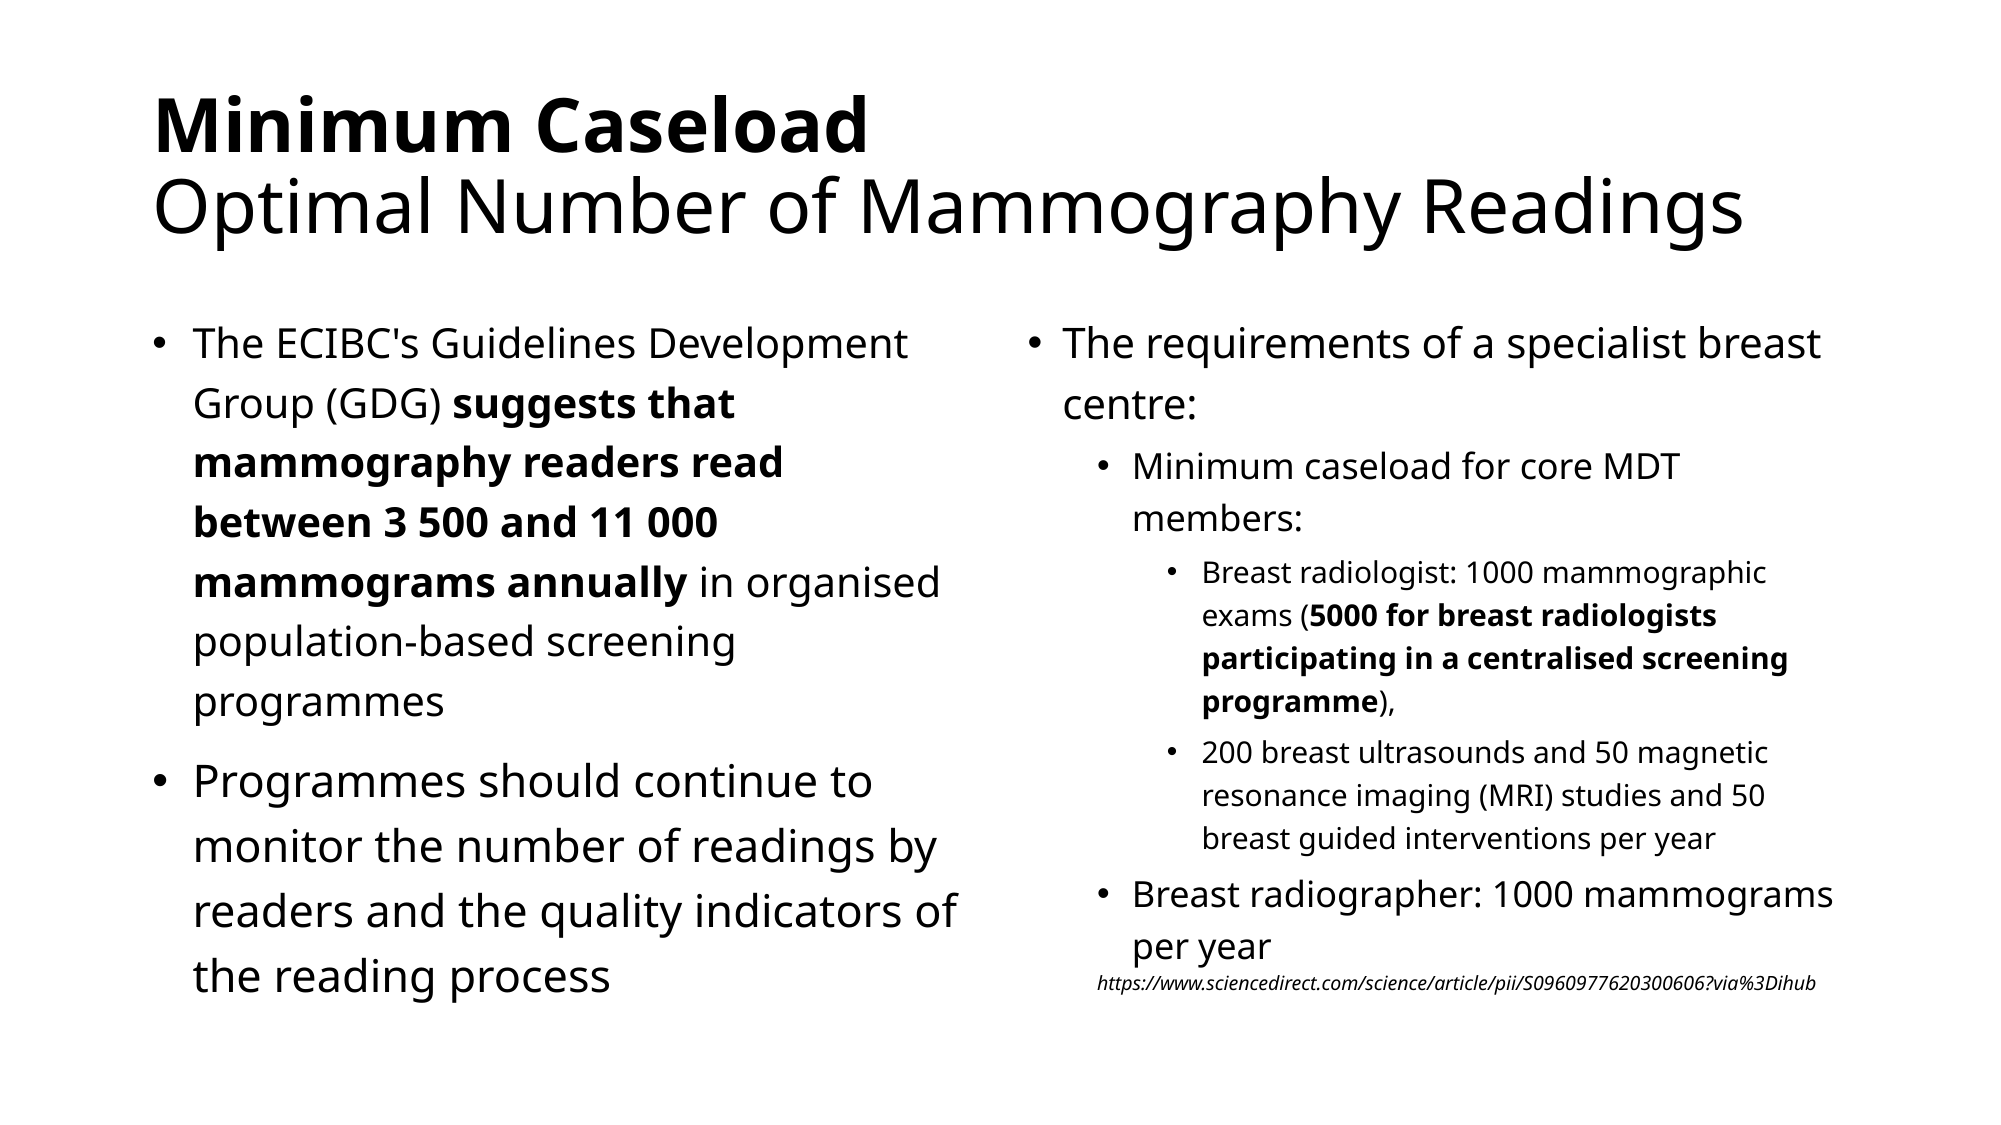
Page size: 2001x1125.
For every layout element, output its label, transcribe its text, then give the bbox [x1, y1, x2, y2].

title Minimum Caseload Optimal Number of Mammography Readings [137, 59, 1863, 278]
list The requirements of a specialist breast centre: Minimum caseload for core MDT members: Breast radiologist: 1000 mammographic exams (5000 for breast radiologists participating in a centralised screening programme), 200 breast ultrasounds and 50 magnetic resonance imaging (MRI) studies and 50 breast guided interventions per year Breast radiographer: 1000 mammograms per year https://www.sciencedirect.com/science/article/pii/S0960977620300606?via%3Dihub [1012, 299, 1863, 1014]
list The ECIBC's Guidelines Development Group (GDG) suggests that mammography readers read between 3 500 and 11 000 mammograms annually in organised population-based screening programmes Programmes should continue to monitor the number of readings by readers and the quality indicators of the reading process [137, 299, 988, 1014]
